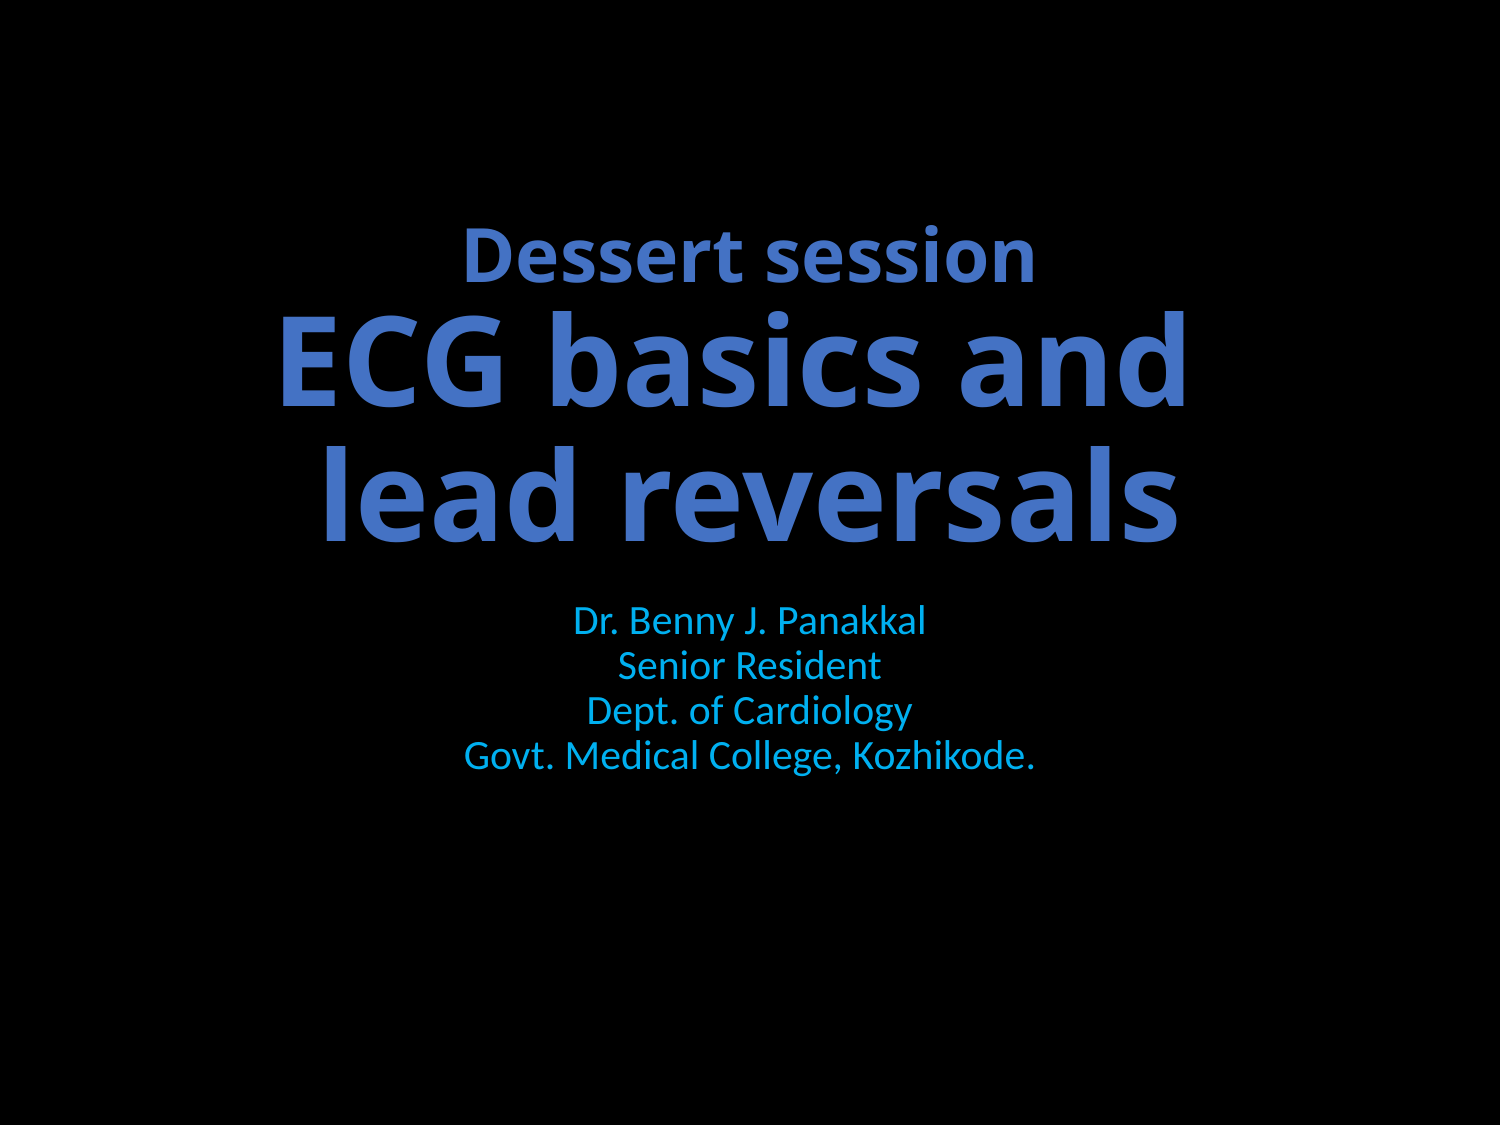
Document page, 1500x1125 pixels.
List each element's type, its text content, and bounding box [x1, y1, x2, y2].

title Dessert session ECG basics and lead reversals [112, 184, 1388, 576]
subtitle Dr. Benny J. Panakkal Senior Resident Dept. of Cardiology Govt. Medical College, Kozhikode. [187, 590, 1313, 863]
